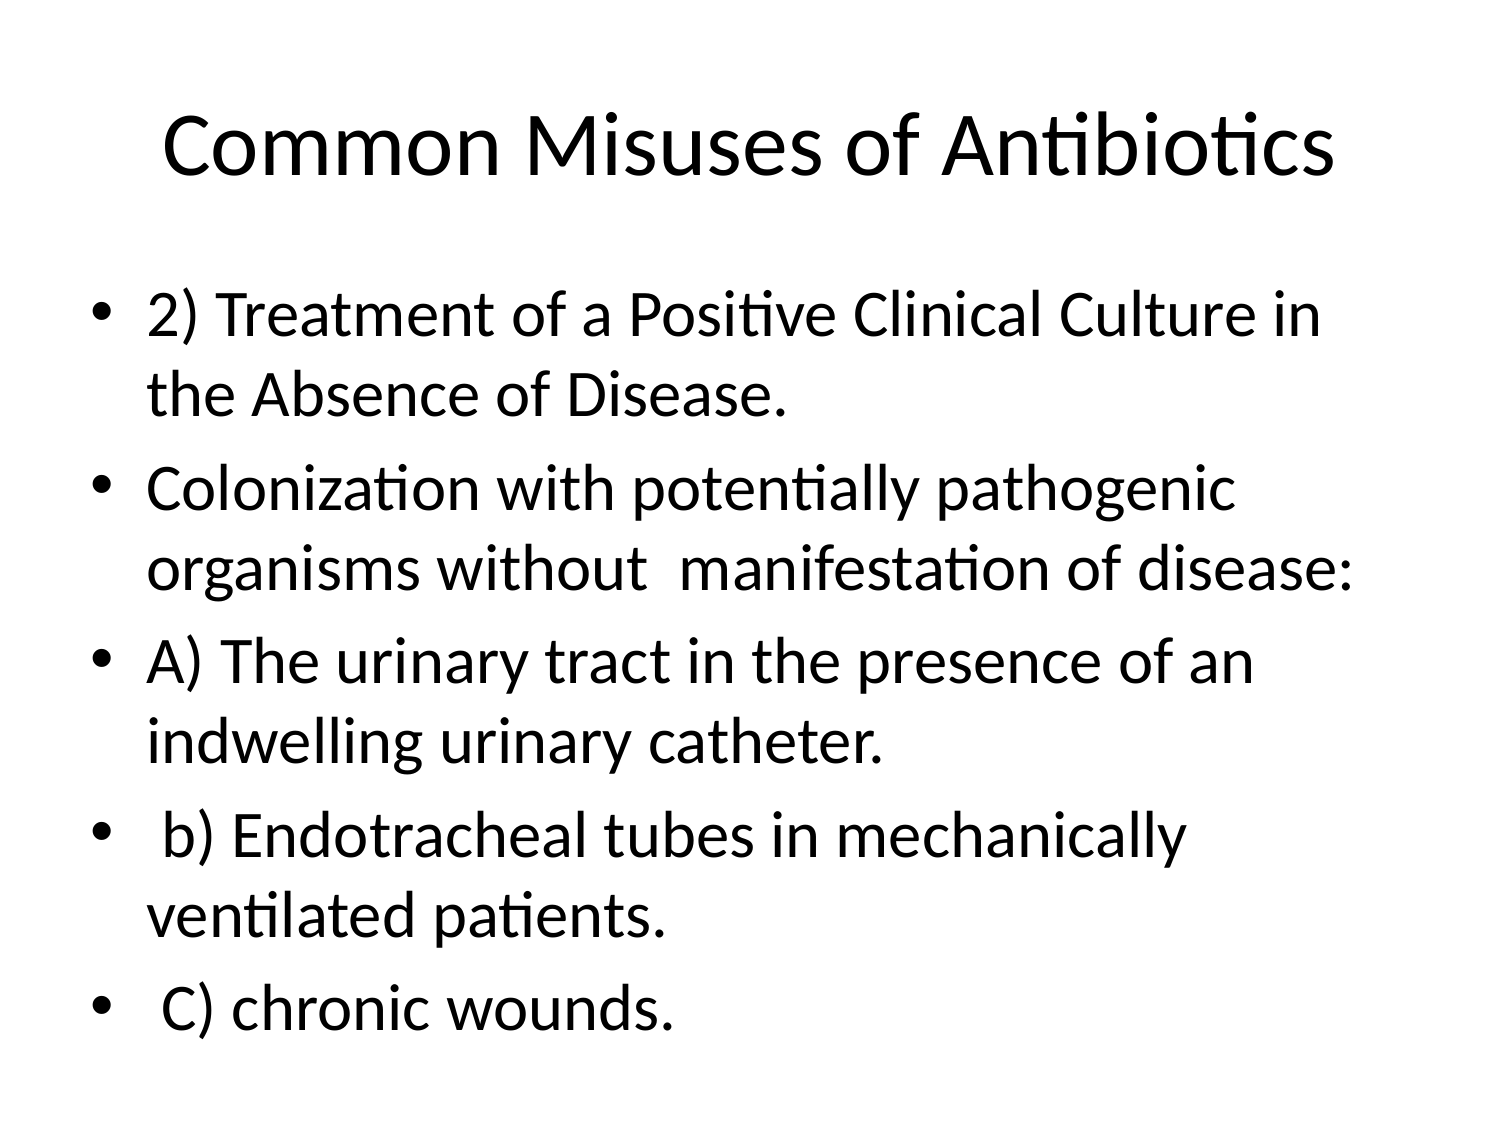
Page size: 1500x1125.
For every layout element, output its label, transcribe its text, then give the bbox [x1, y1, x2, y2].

list 2) Treatment of a Positive Clinical Culture in the Absence of Disease. Colonization with potentially pathogenic organisms without manifestation of disease: A) The urinary tract in the presence of an indwelling urinary catheter. b) Endotracheal tubes in mechanically ventilated patients. C) chronic wounds. [75, 262, 1425, 1125]
title Common Misuses of Antibiotics [75, 45, 1425, 233]
